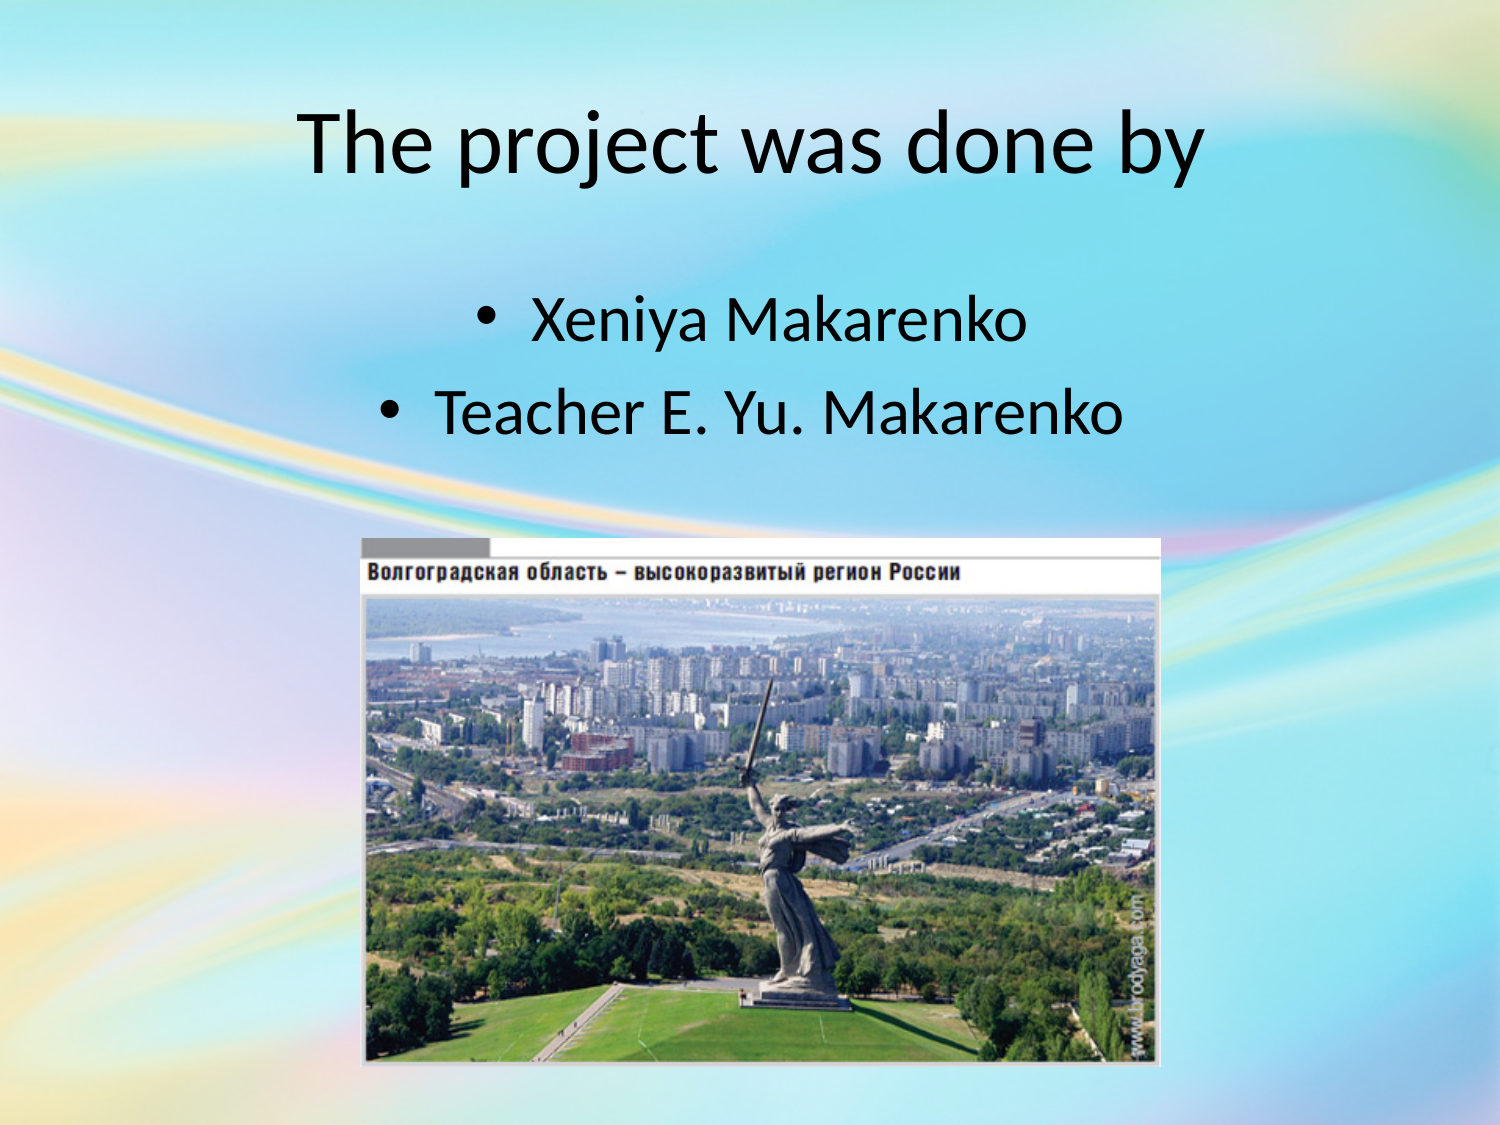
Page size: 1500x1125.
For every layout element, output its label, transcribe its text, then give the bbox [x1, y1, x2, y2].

title The project was done by [76, 42, 1428, 231]
picture [359, 538, 1161, 1068]
list Xeniya Makarenko Teacher E. Yu. Makarenko [76, 266, 1428, 1010]
